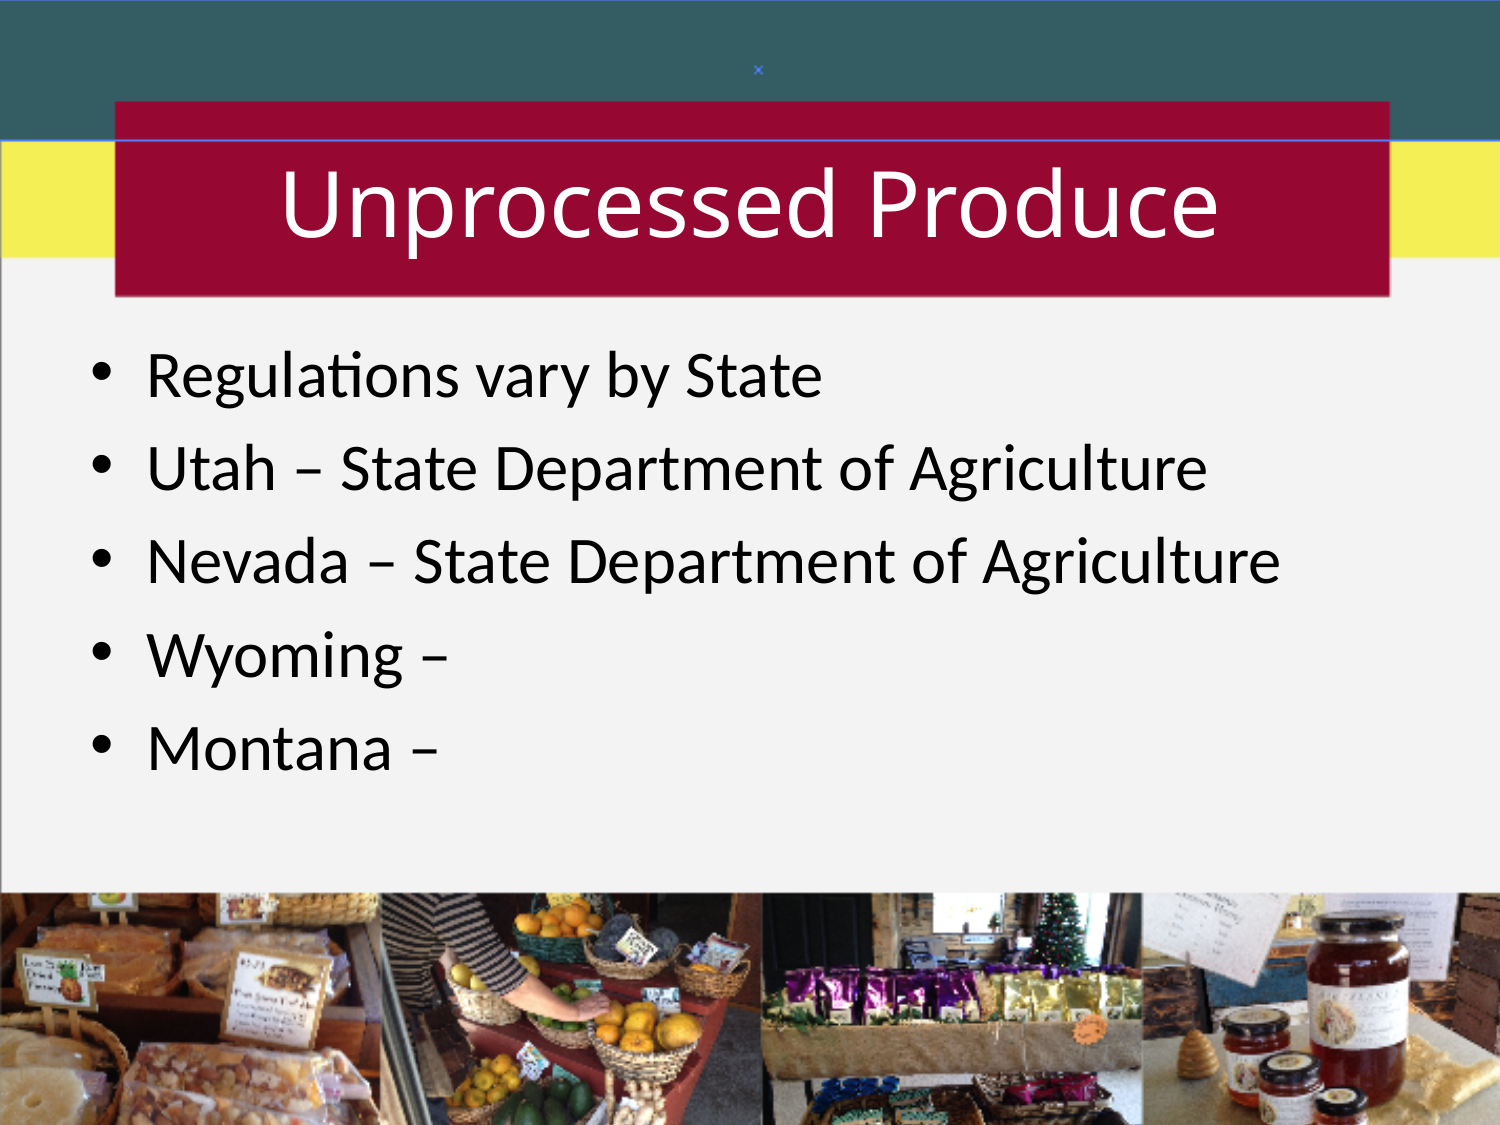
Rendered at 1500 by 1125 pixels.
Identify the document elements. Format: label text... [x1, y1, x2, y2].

list Regulations vary by State Utah – State Department of Agriculture Nevada – State Department of Agriculture Wyoming – Montana – [75, 322, 1425, 915]
picture [0, 0, 1500, 1125]
title Unprocessed Produce [75, 107, 1425, 295]
